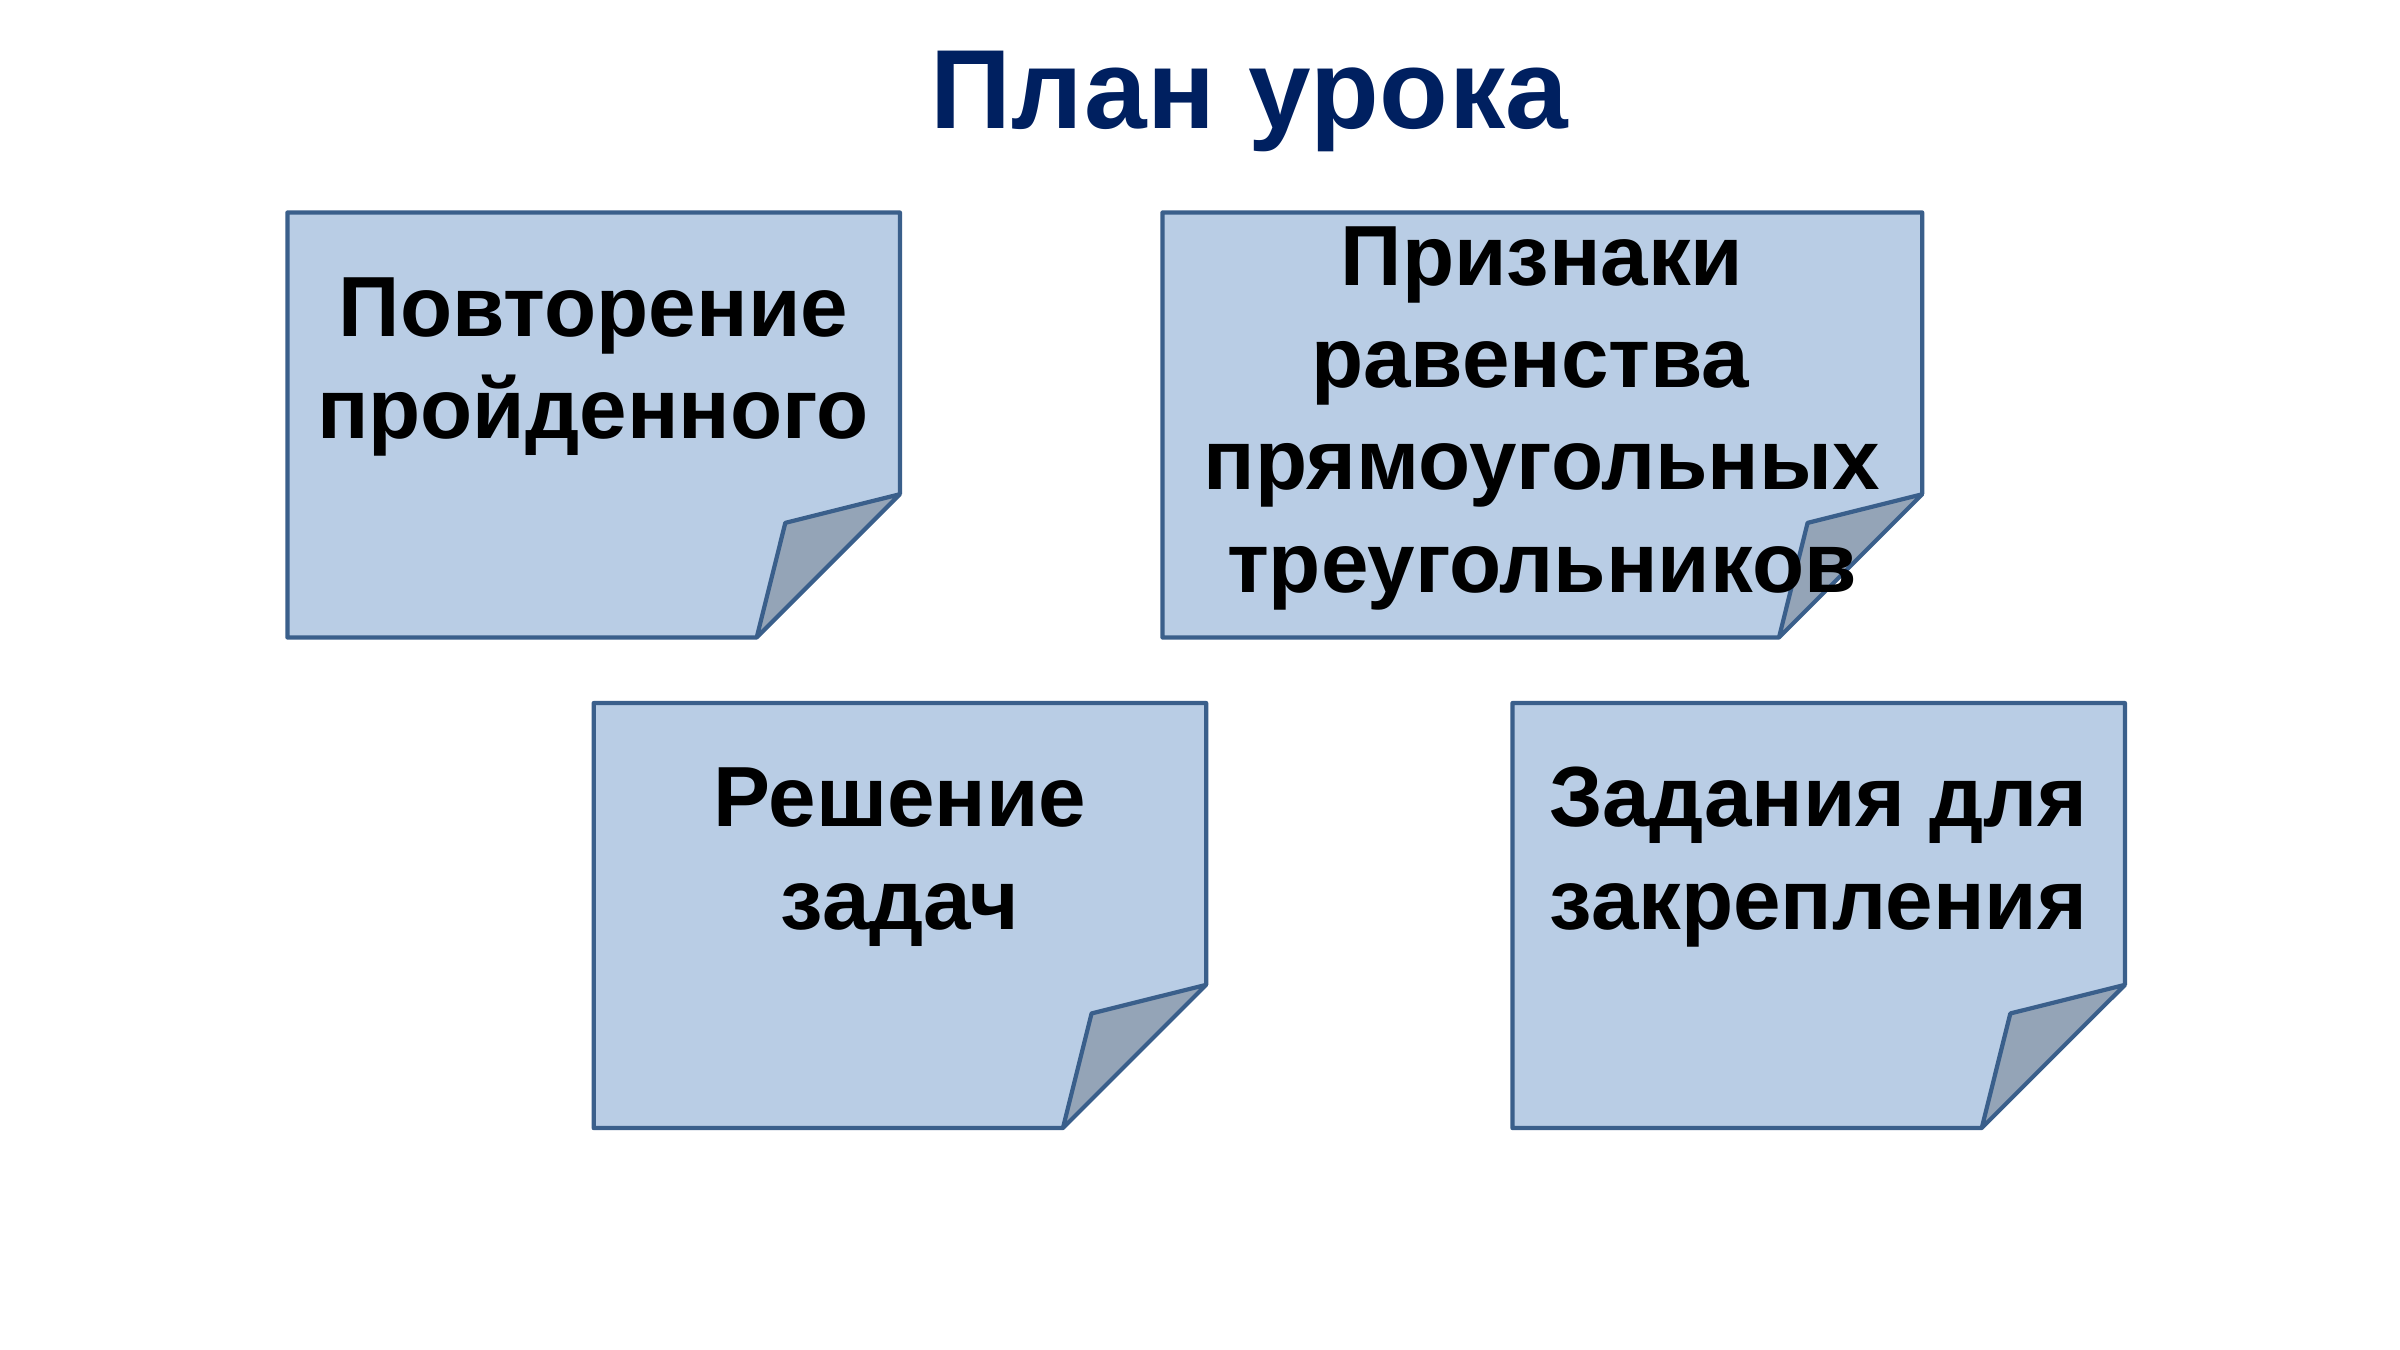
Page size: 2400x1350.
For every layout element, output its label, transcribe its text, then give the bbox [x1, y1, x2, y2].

text_box План урока [874, 12, 1625, 154]
text_box Признаки равенства прямоугольных треугольников [1160, 210, 1925, 640]
text_box Повторение пройденного [285, 210, 903, 640]
text_box Решение задач [591, 700, 1209, 1131]
text_box Задания для закрепления [1510, 700, 2128, 1131]
